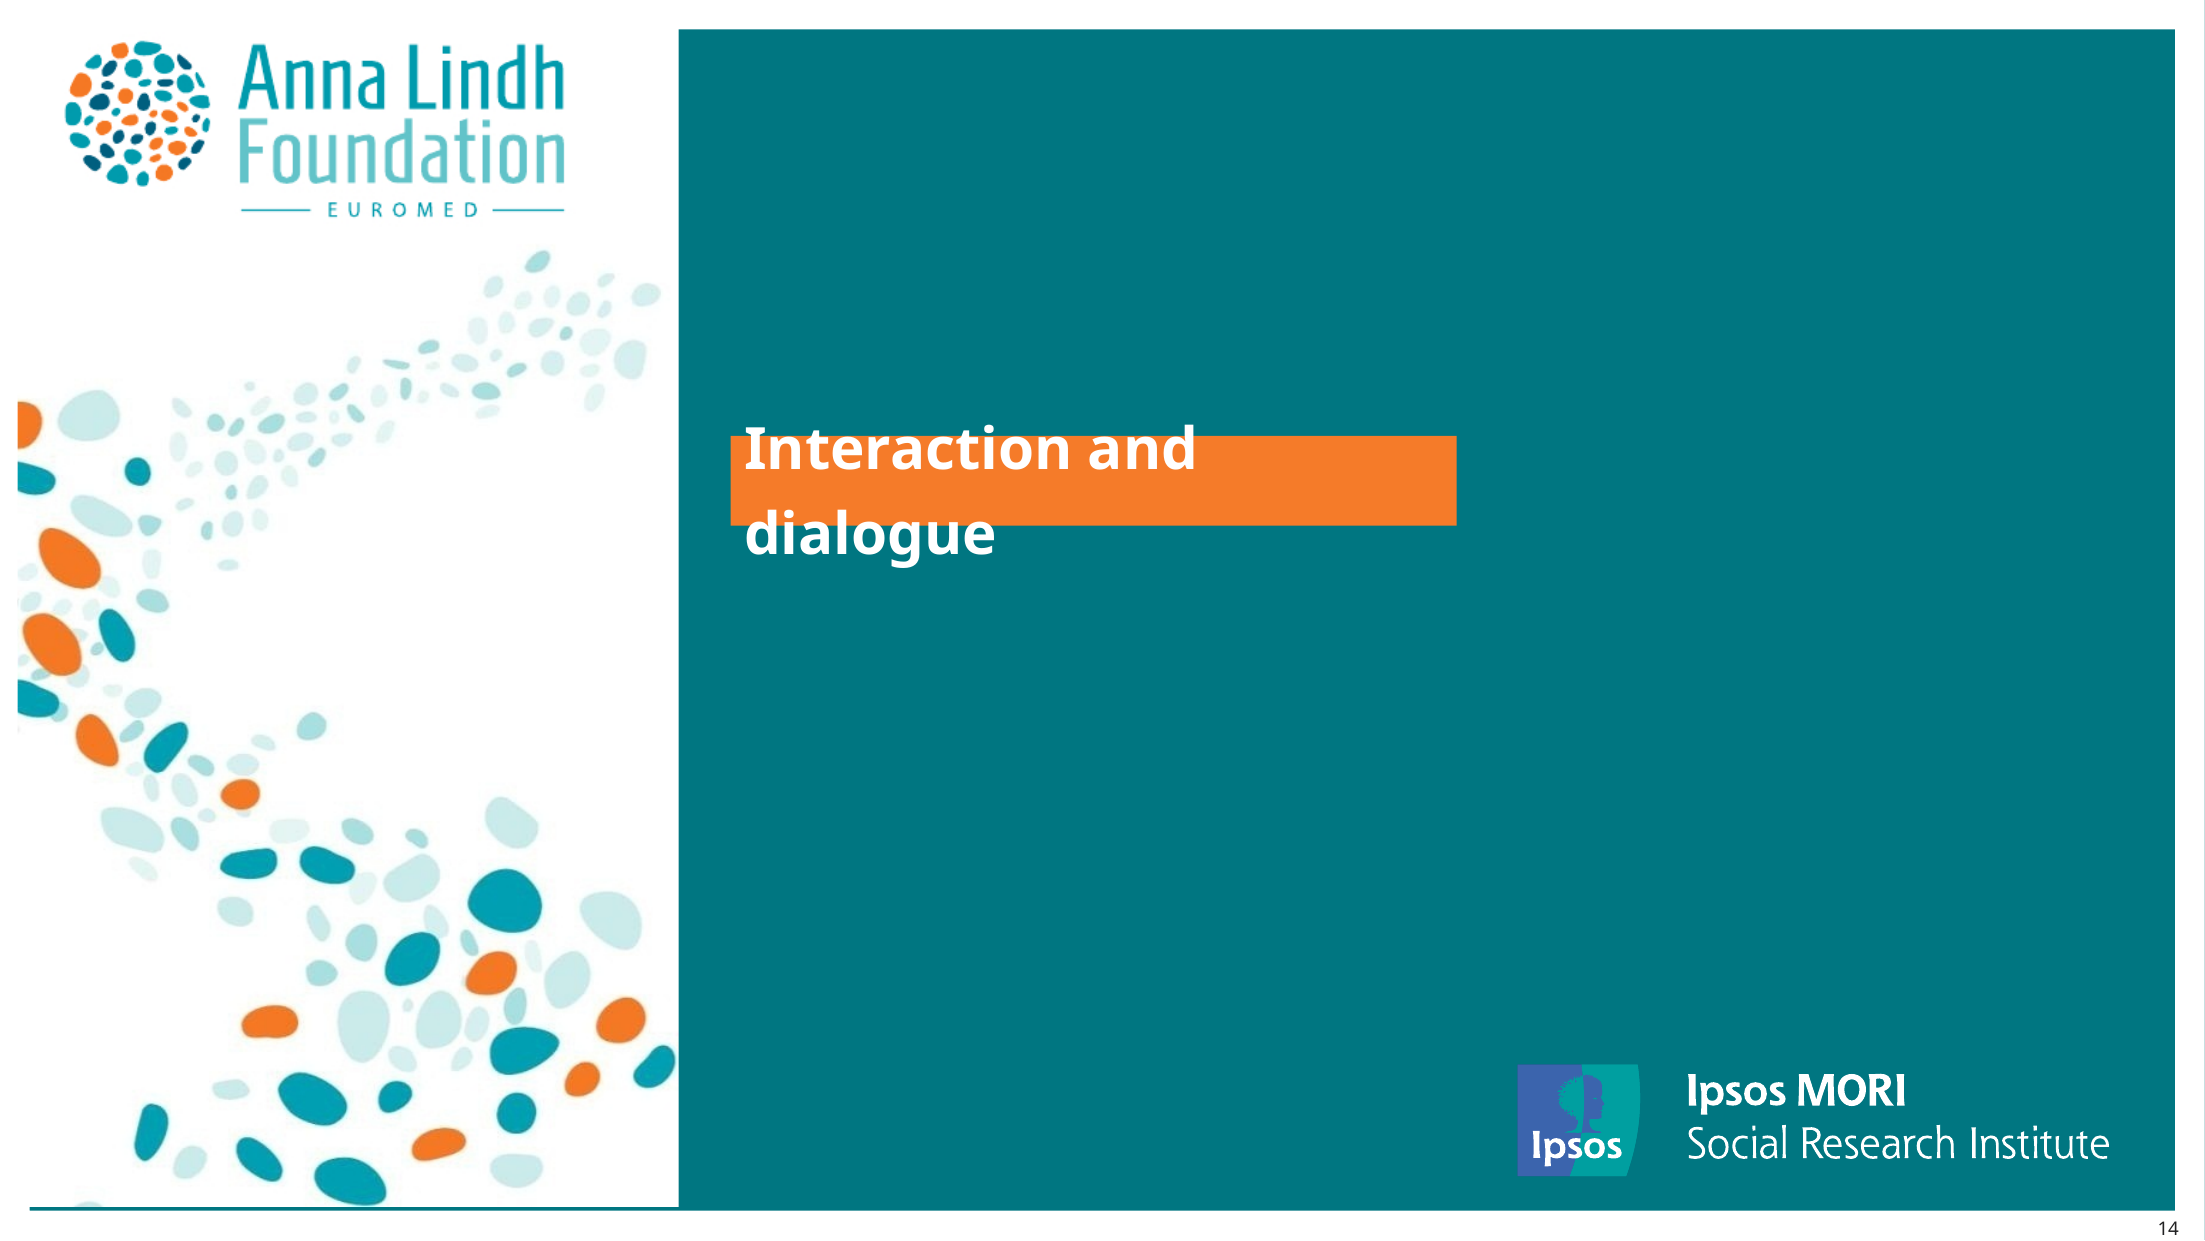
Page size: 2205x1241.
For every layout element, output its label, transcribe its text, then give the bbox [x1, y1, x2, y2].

title Interaction and dialogue [730, 435, 1457, 526]
picture [17, 17, 679, 1207]
